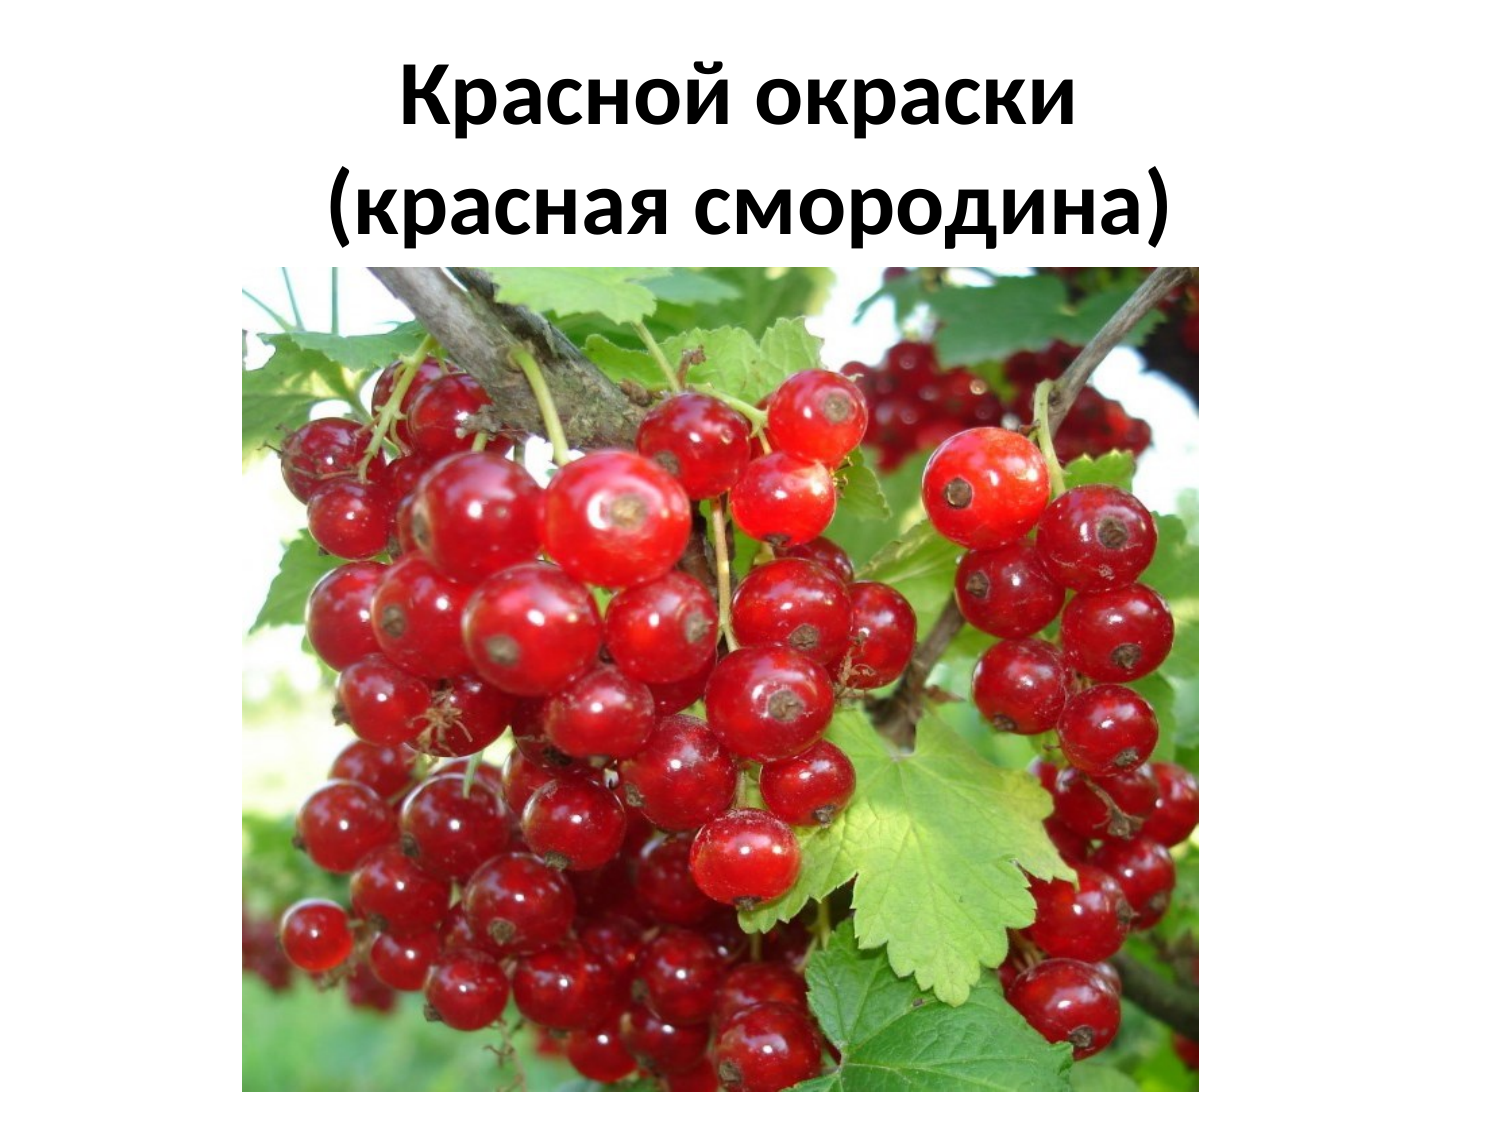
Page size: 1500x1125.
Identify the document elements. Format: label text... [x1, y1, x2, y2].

picture [241, 266, 1200, 1092]
title Красной окраски (красная смородина) [112, 19, 1388, 268]
